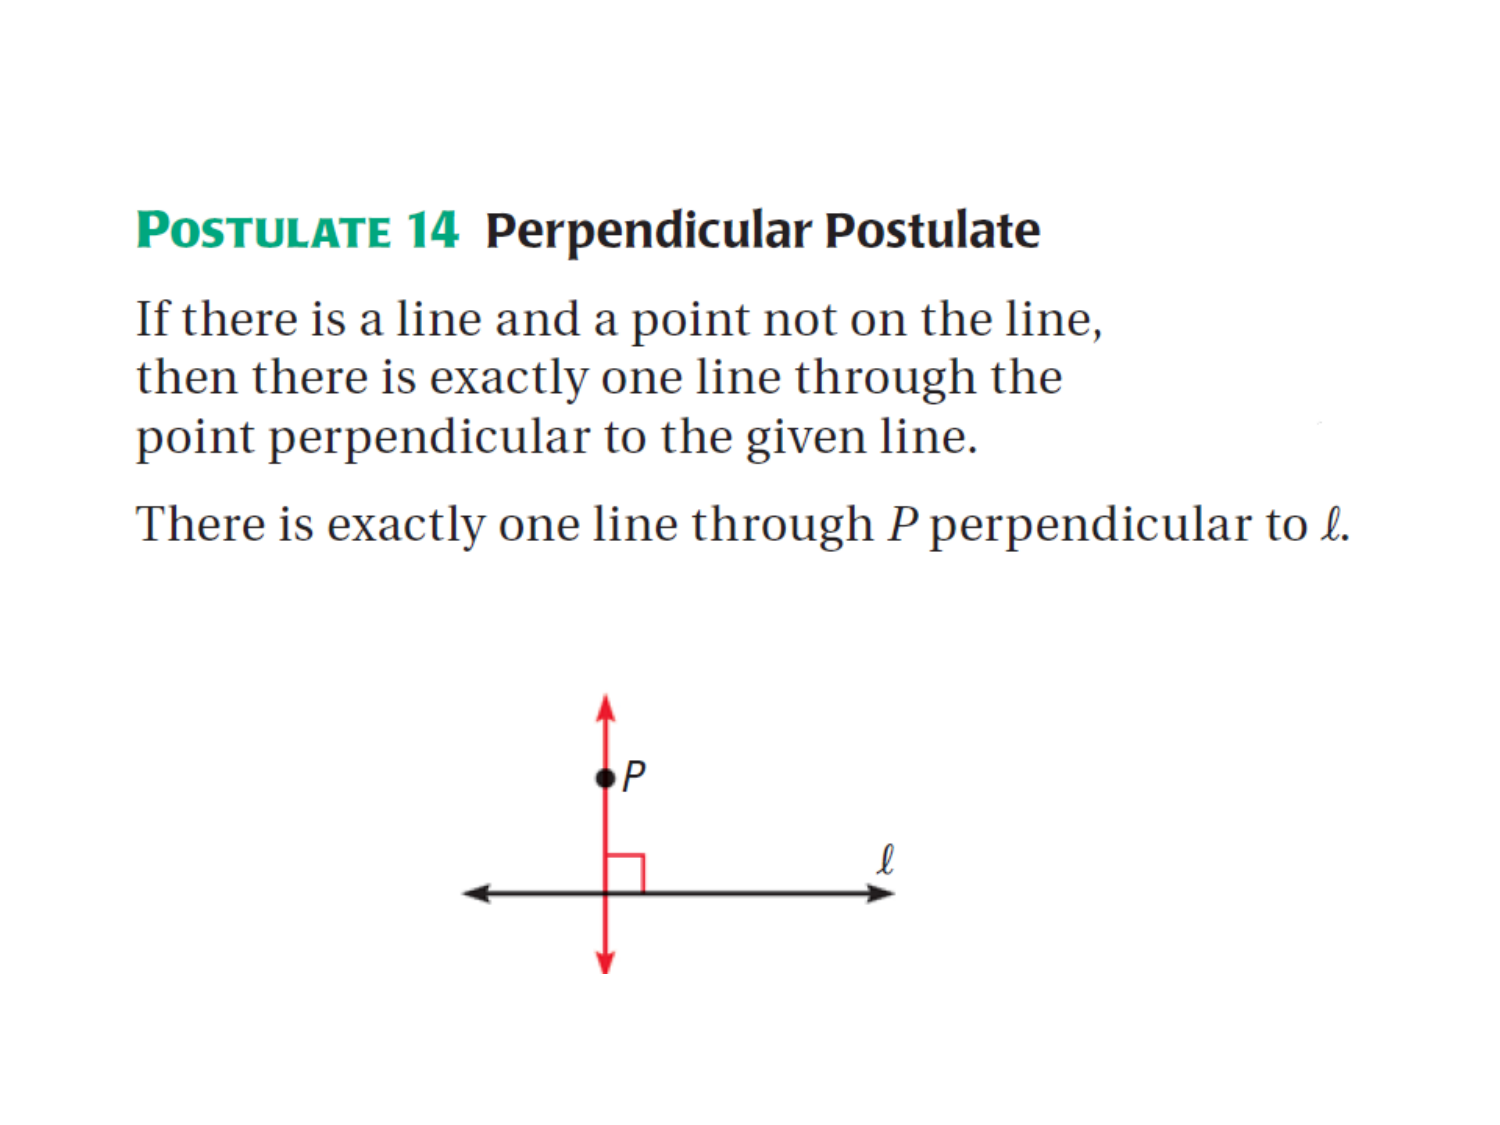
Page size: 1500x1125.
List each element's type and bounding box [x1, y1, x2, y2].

picture [437, 687, 910, 974]
picture [124, 187, 1369, 555]
